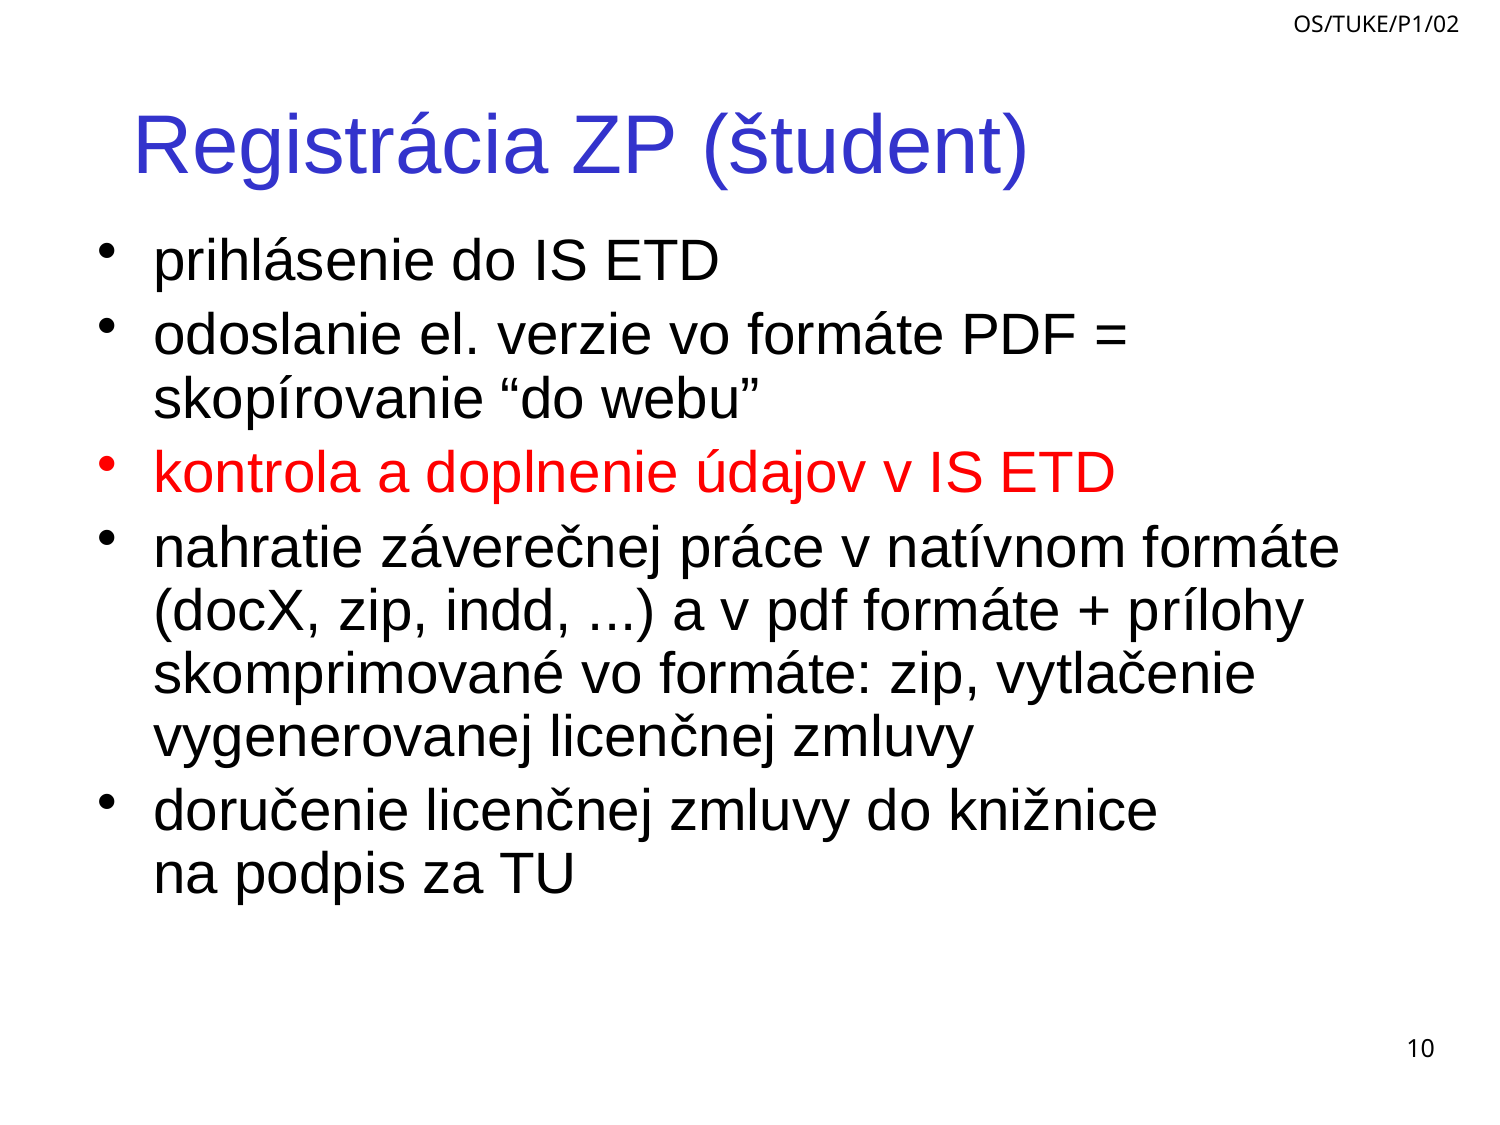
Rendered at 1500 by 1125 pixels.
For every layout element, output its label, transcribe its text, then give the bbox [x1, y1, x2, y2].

title Registrácia ZP (študent) [116, 46, 1393, 222]
list prihlásenie do IS ETD odoslanie el. verzie vo formáte PDF = skopírovanie “do webu” kontrola a doplnenie údajov v IS ETD nahratie záverečnej práce v natívnom formáte (docX, zip, indd, ...) a v pdf formáte + prílohy skomprimované vo formáte: zip, vytlačenie vygenerovanej licenčnej zmluvy doručenie licenčnej zmluvy do knižnice na podpis za TU [81, 222, 1433, 898]
slide_number 10 [1137, 1024, 1451, 1101]
